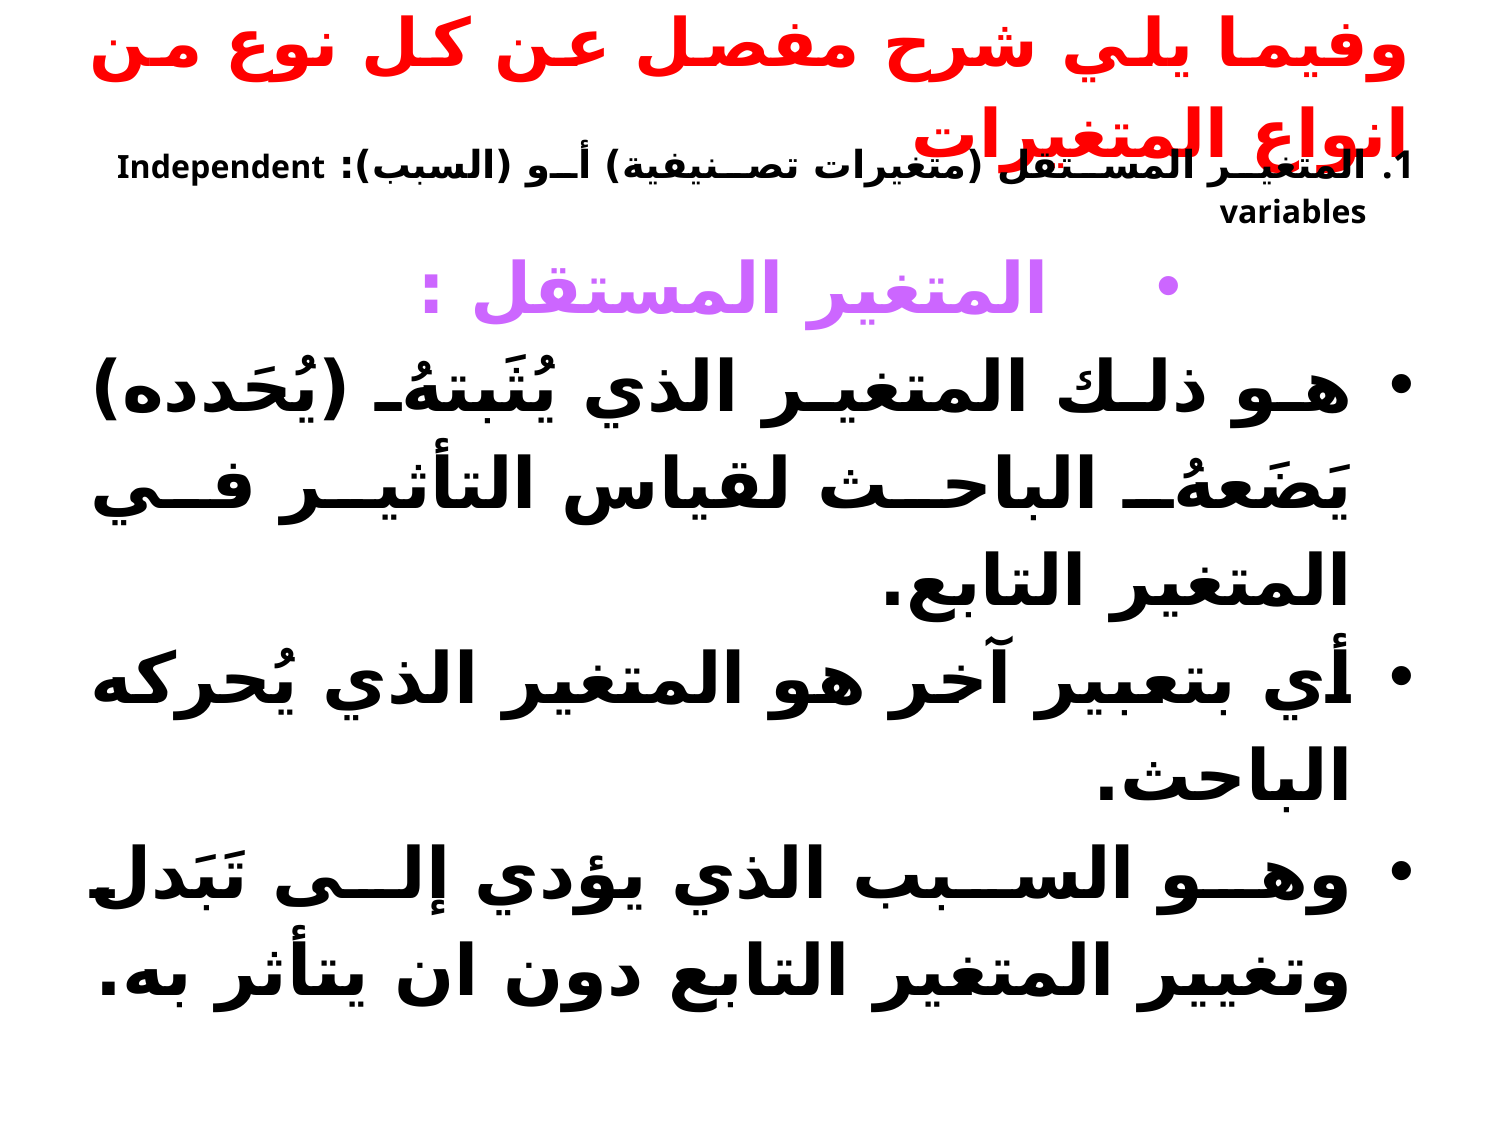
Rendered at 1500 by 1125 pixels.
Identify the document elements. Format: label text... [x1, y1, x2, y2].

title وفيما يلي شرح مفصل عن كل نوع من انواع المتغيرات [75, 45, 1425, 114]
list المتغير المستقل (متغيرات تصنيفية) أو (السبب): Independent variables المتغير المستقل : هو ذلك المتغير الذي يُثَبتهُ (يُحَدده) يَضَعهُ الباحث لقياس التأثير في المتغير التابع. أي بتعبير آخر هو المتغير الذي يُحركه الباحث. وهو السبب الذي يؤدي إلى تَبَدل وتغيير المتغير التابع دون ان يتأثر به. [75, 125, 1425, 1083]
